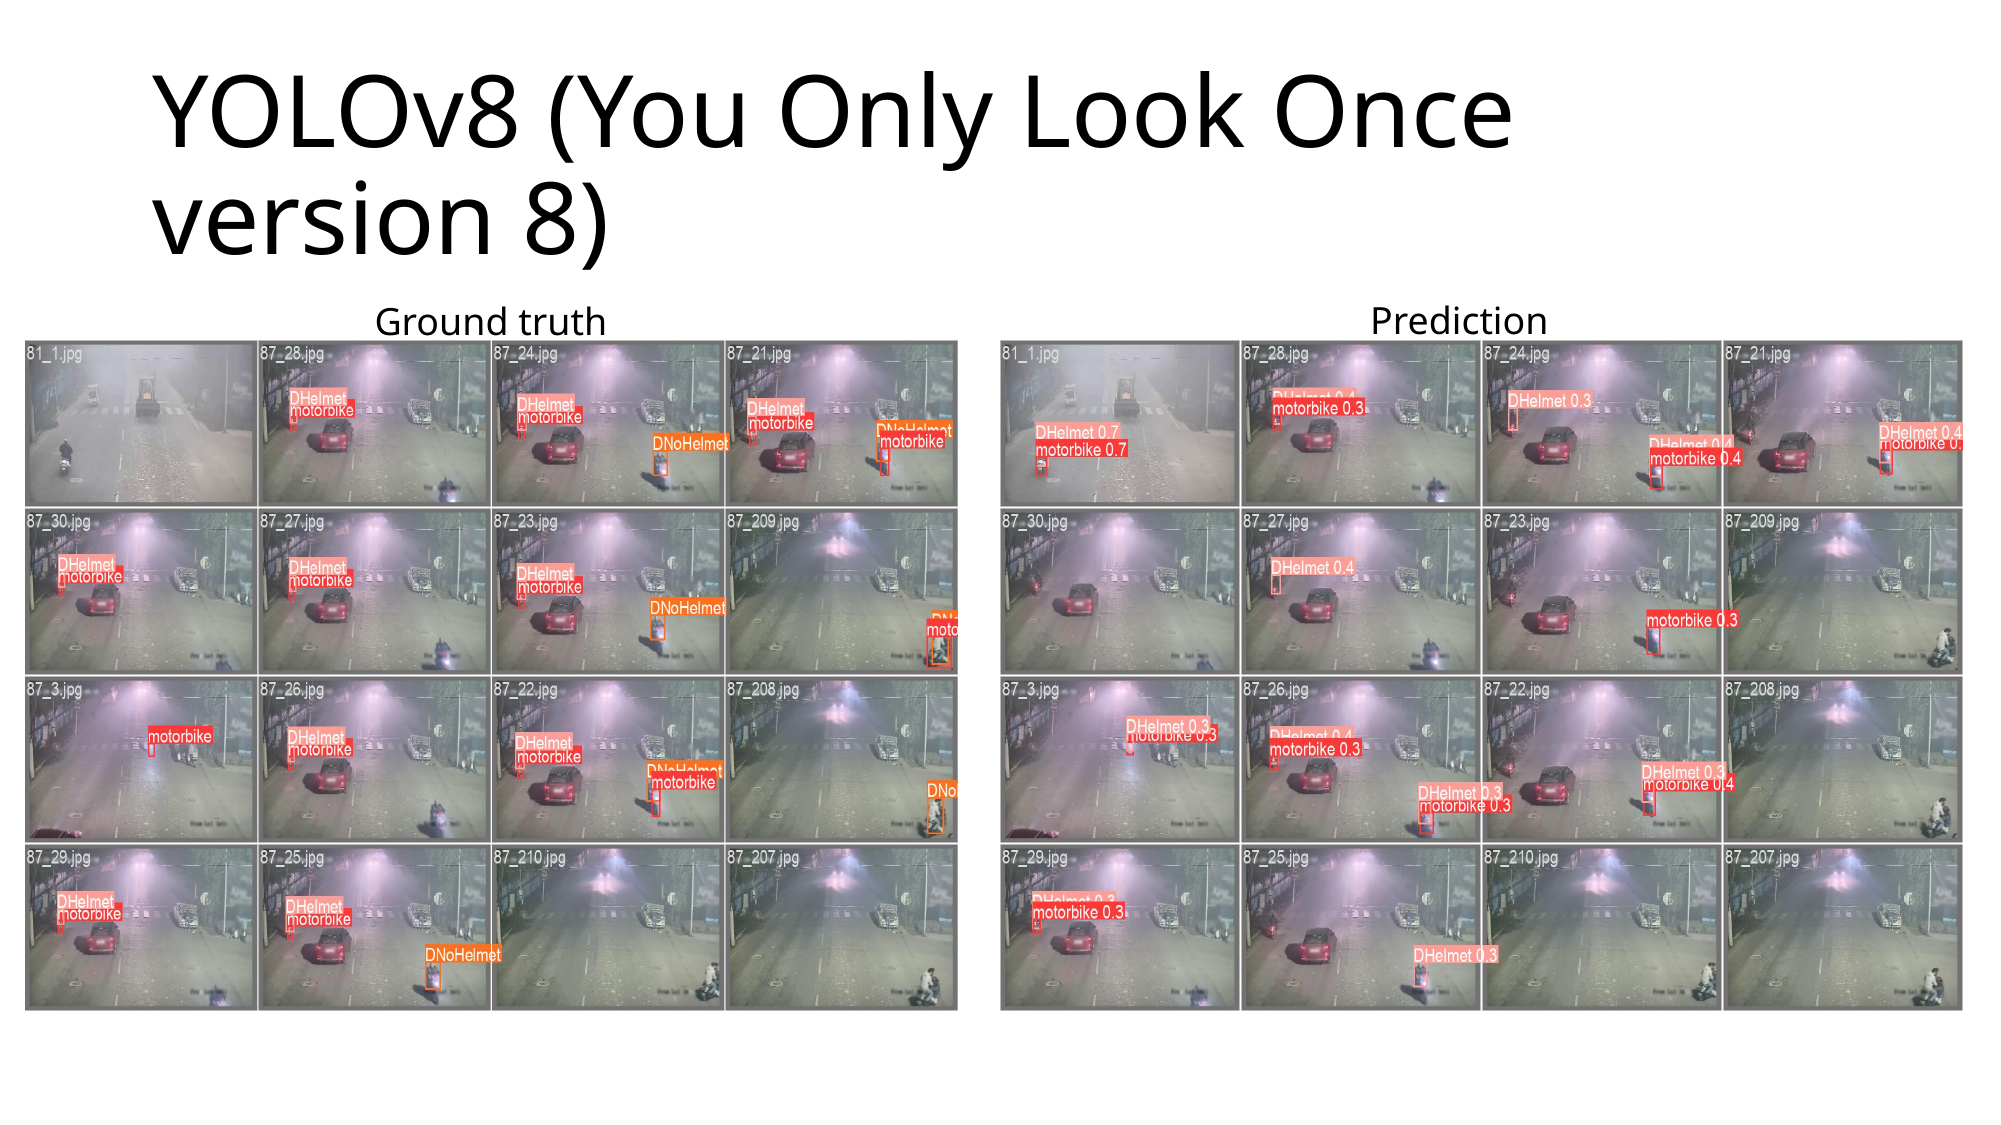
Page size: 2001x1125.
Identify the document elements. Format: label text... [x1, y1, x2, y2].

text_box Ground truth [359, 290, 623, 338]
text_box Prediction [1355, 289, 1564, 338]
title YOLOv8 (You Only Look Once version 8) [137, 59, 1863, 278]
picture [999, 338, 1963, 1011]
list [23, 338, 959, 1011]
